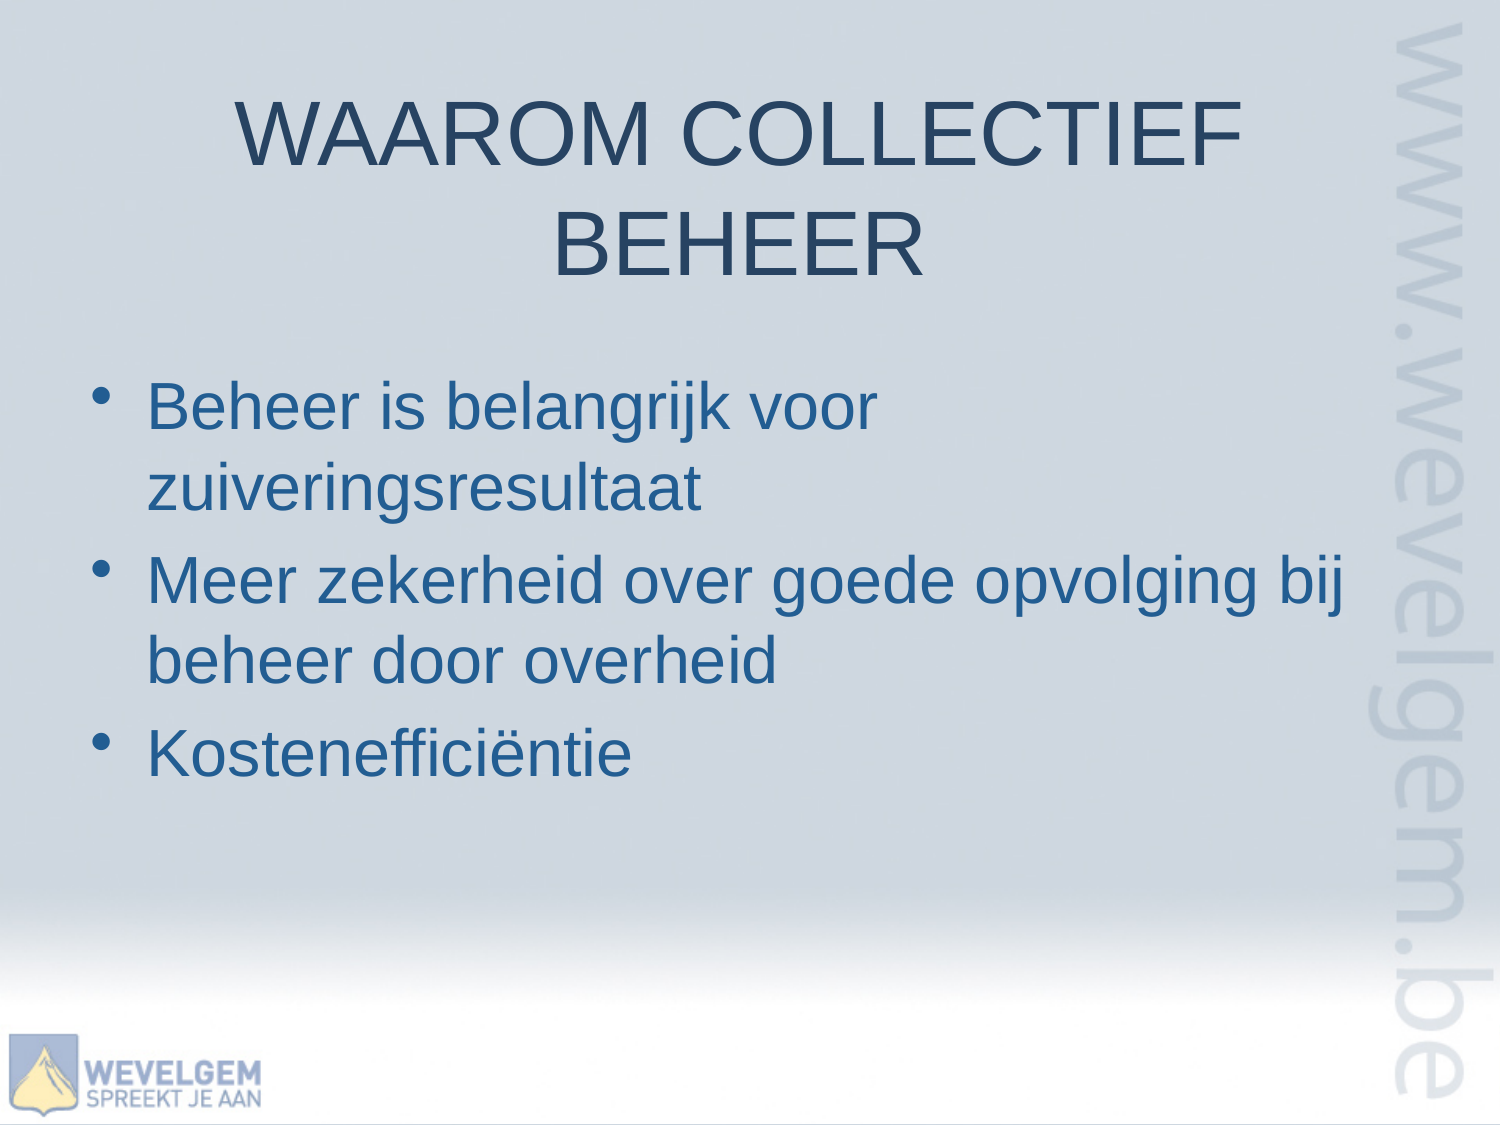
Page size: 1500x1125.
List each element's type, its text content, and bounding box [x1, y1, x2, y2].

picture [0, 0, 1500, 1125]
title WAAROM COLLECTIEF BEHEER [64, 90, 1415, 278]
list Beheer is belangrijk voor zuiveringsresultaat Meer zekerheid over goede opvolging bij beheer door overheid Kostenefficiëntie [75, 262, 1425, 1005]
